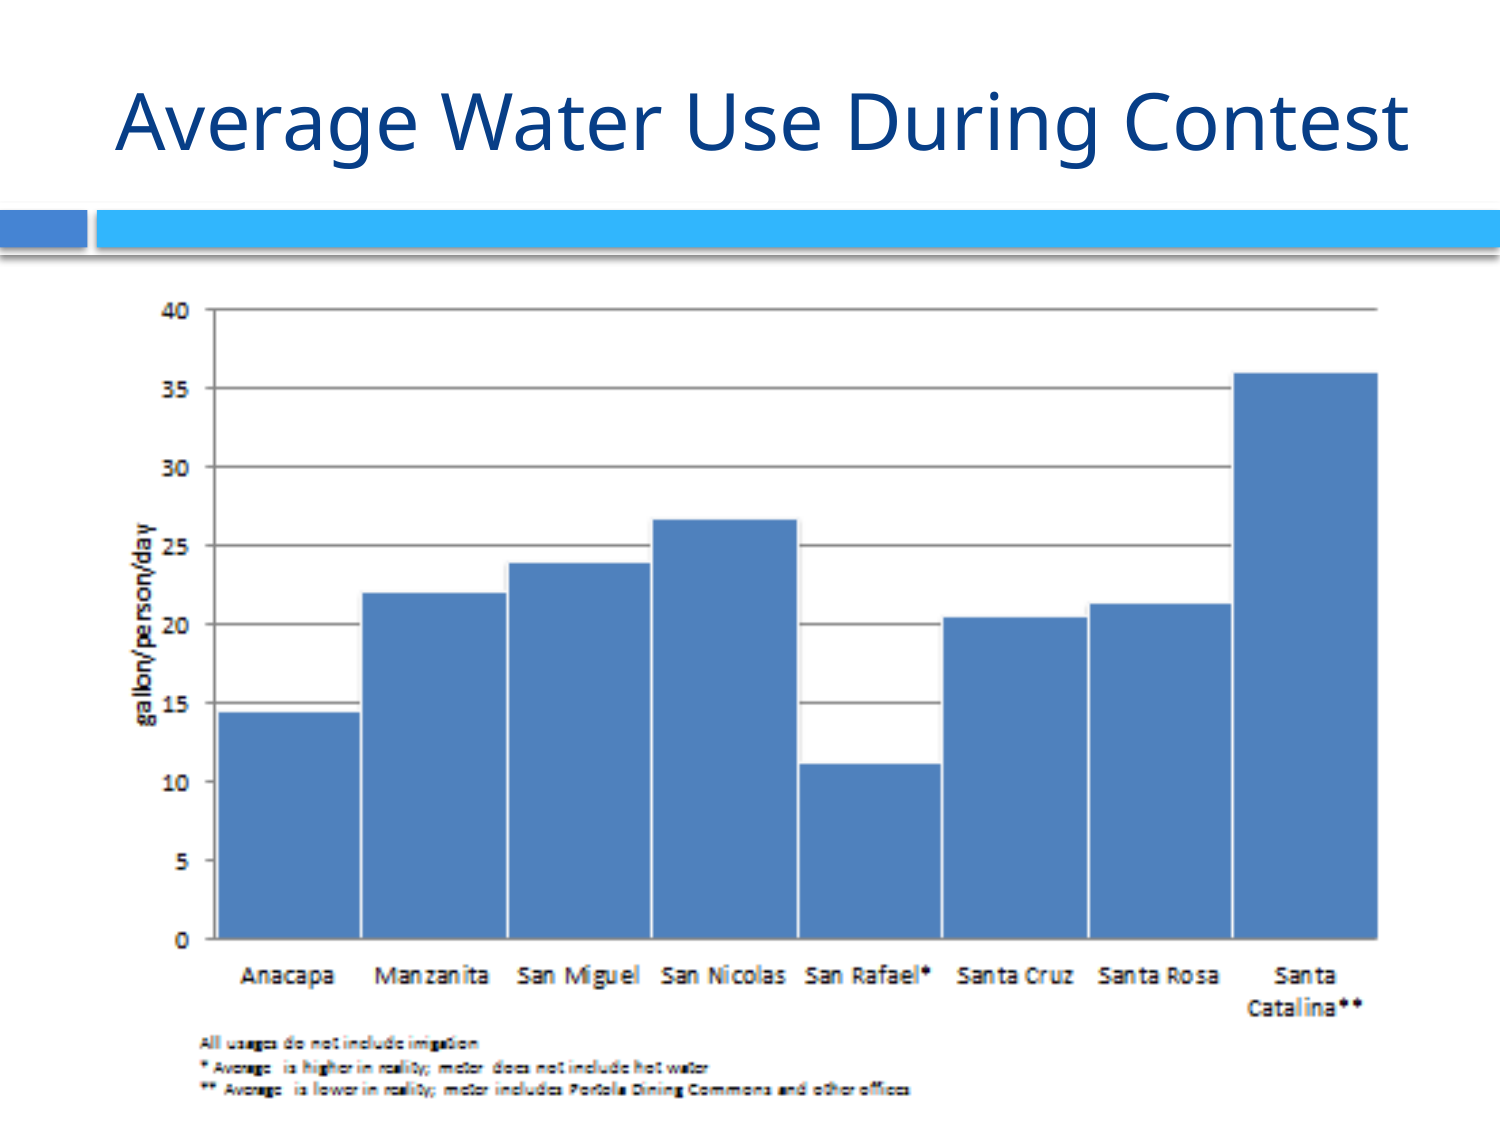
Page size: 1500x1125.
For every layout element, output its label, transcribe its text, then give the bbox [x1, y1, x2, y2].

title Average Water Use During Contest [100, 37, 1438, 200]
picture [100, 278, 1403, 1124]
